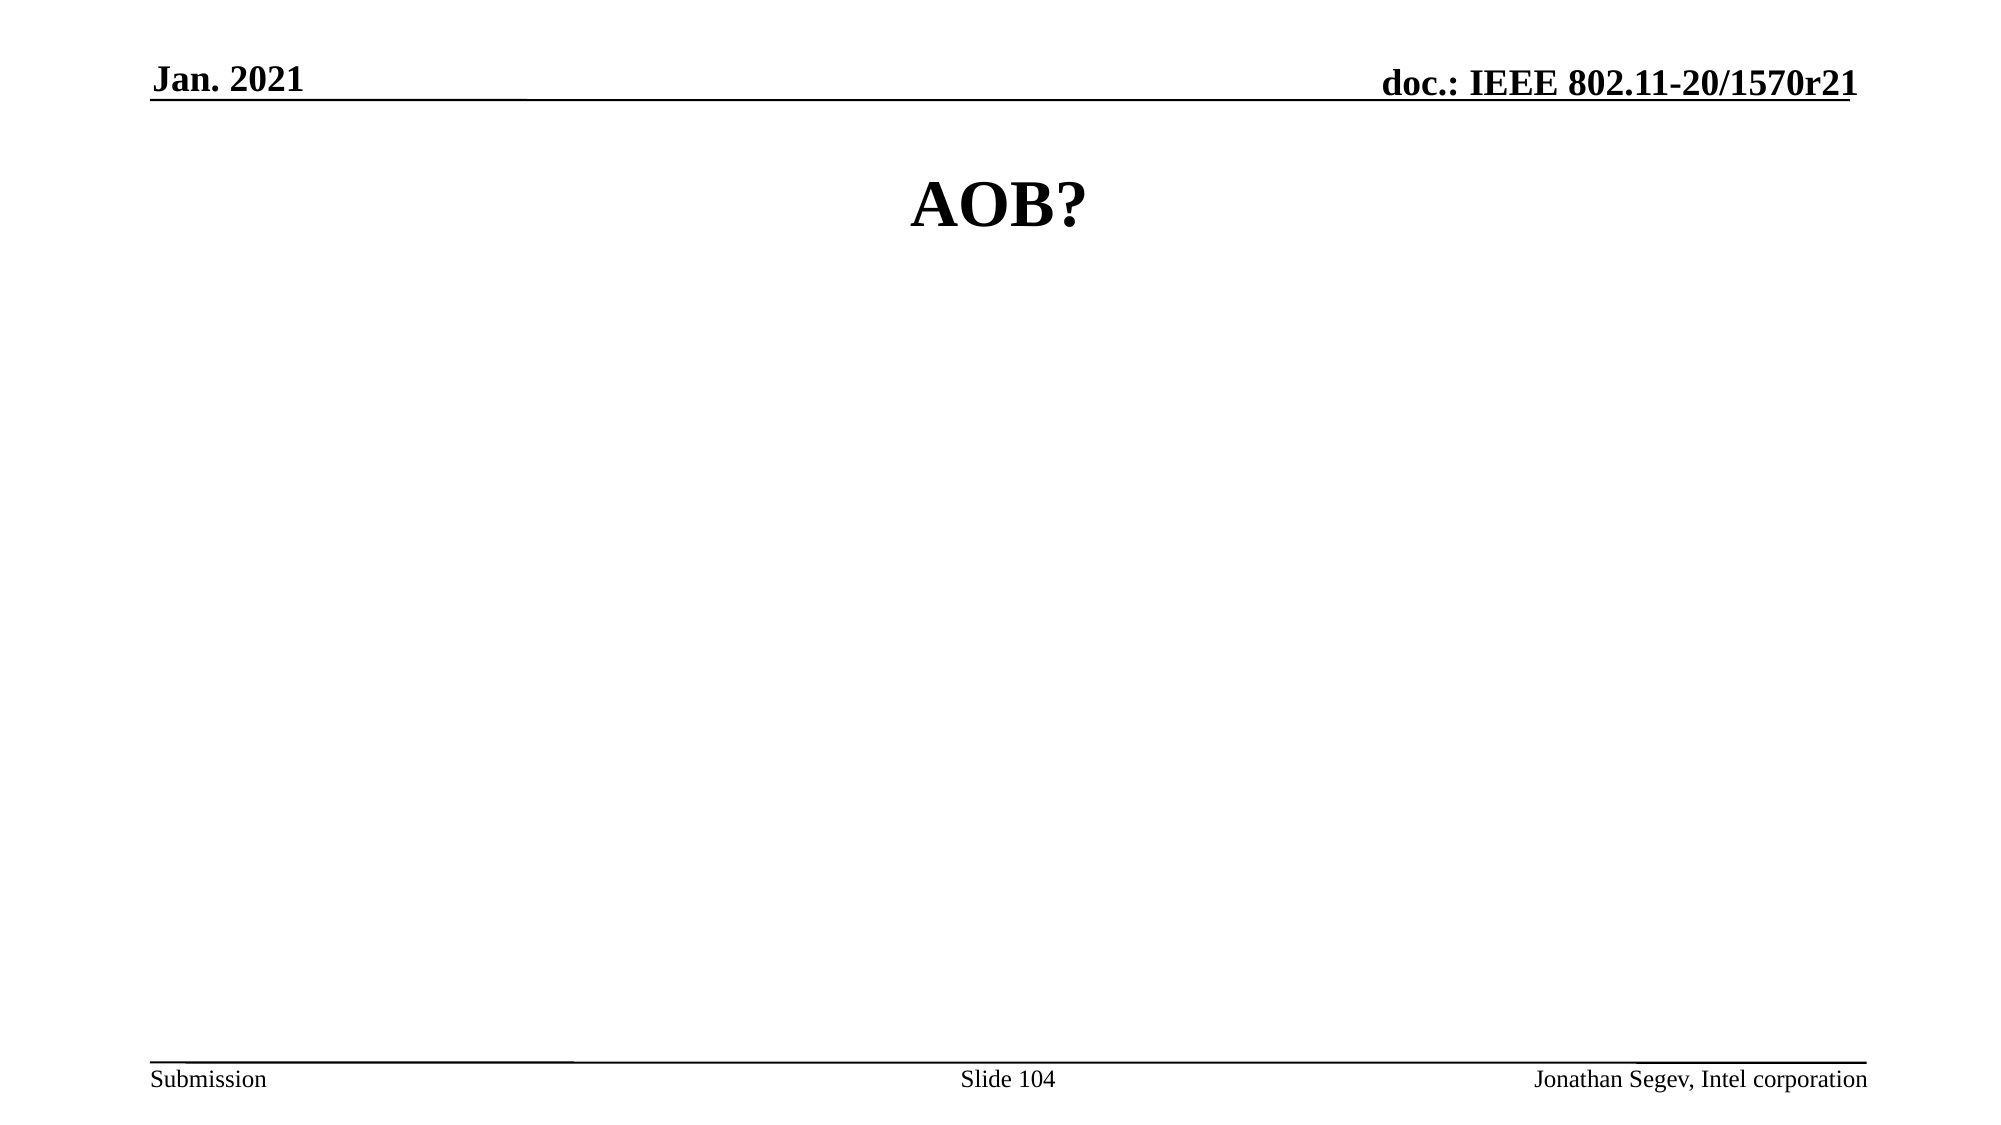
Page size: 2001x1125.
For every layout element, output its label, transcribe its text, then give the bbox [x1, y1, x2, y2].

footer Jonathan Segev, Intel corporation [1171, 1061, 1869, 1093]
title AOB? [149, 112, 1850, 288]
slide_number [152, 54, 563, 100]
slide_number Slide 104 [950, 1061, 1067, 1123]
